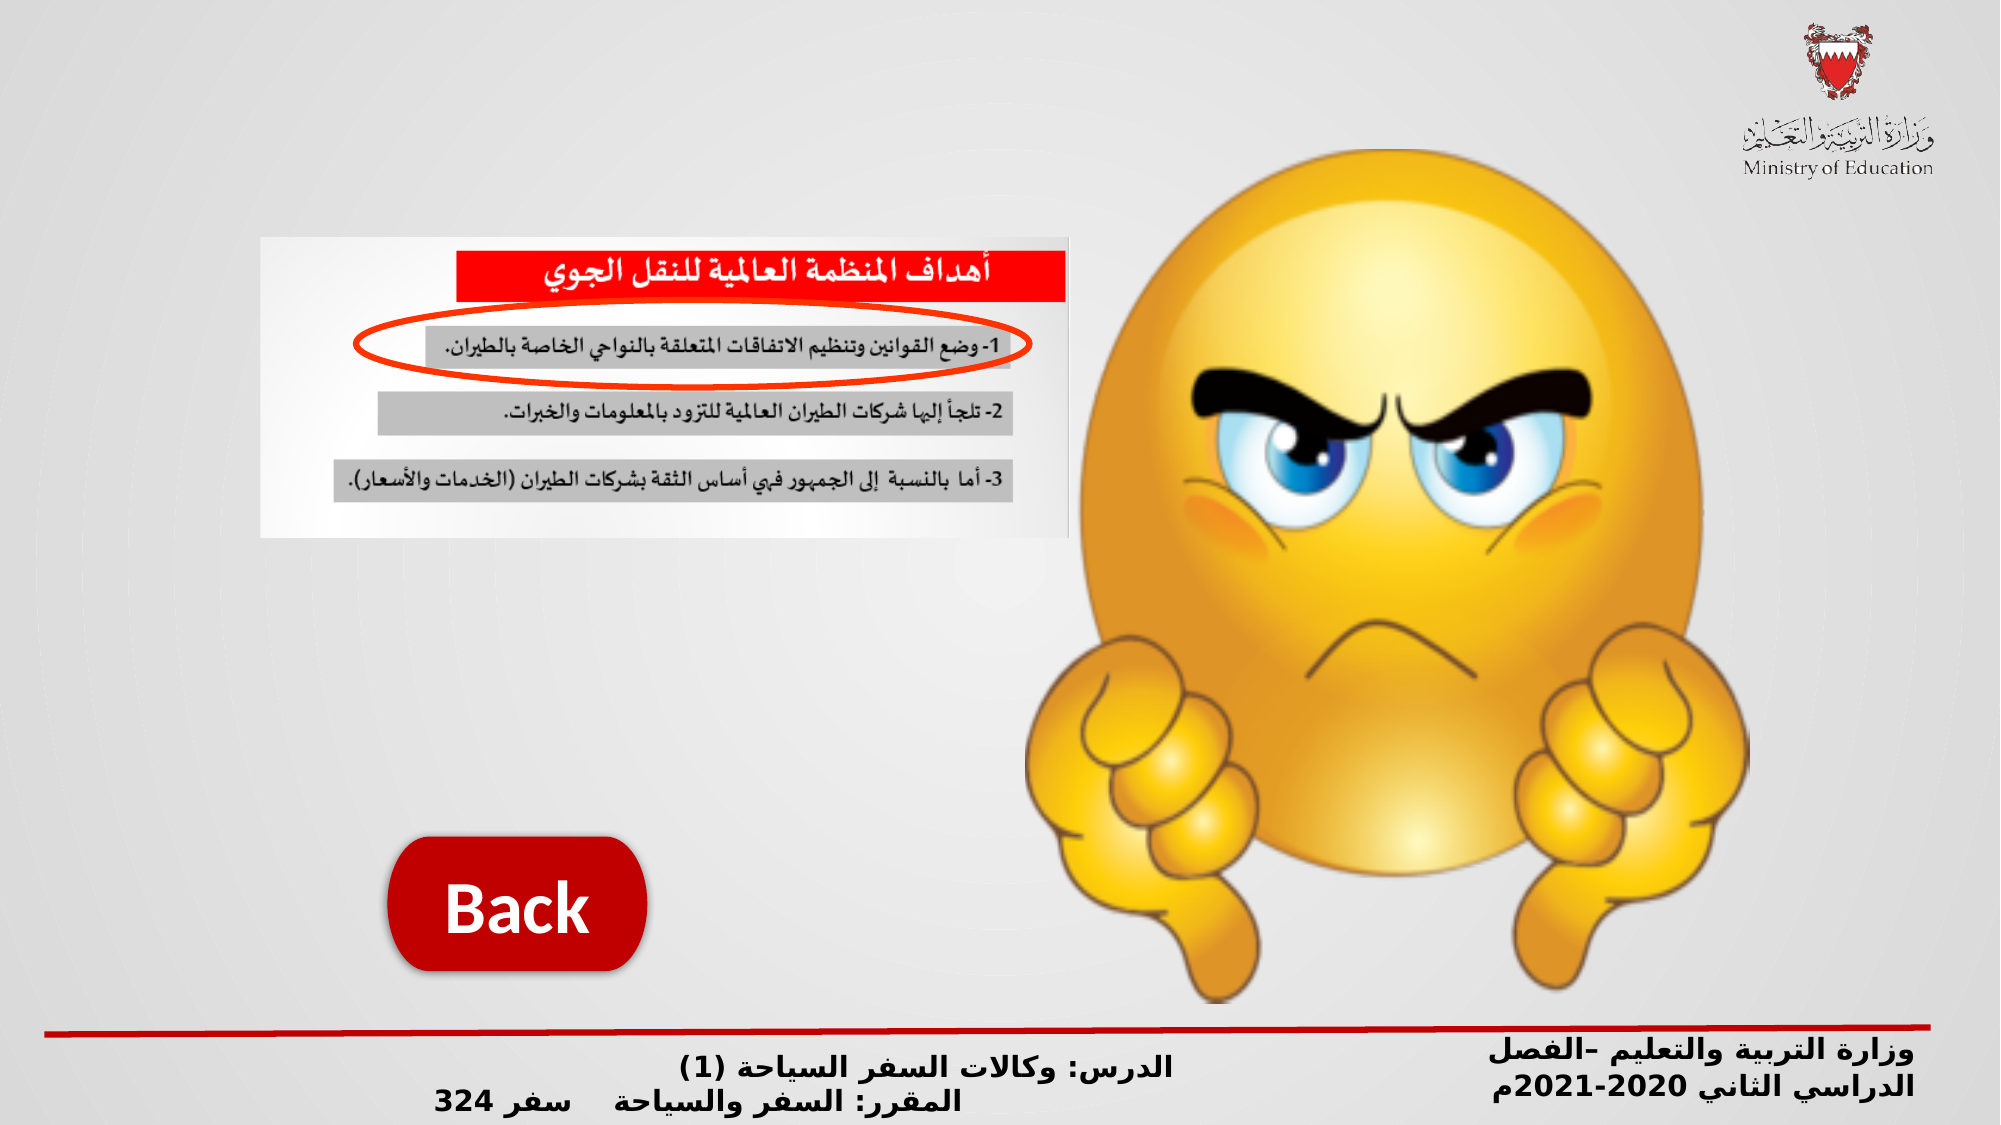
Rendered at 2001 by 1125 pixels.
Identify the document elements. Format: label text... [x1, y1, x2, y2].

picture [260, 0, 1976, 1004]
text_box وزارة التربية والتعليم –الفصل الدراسي الثاني 2020-2021م [1369, 1035, 1931, 1097]
text_box الدرس: وكالات السفر السياحة (1) المقرر: السفر والسياحة سفر 324 [264, 1040, 1191, 1125]
text_box Back [387, 836, 648, 972]
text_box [44, 1027, 1931, 1035]
